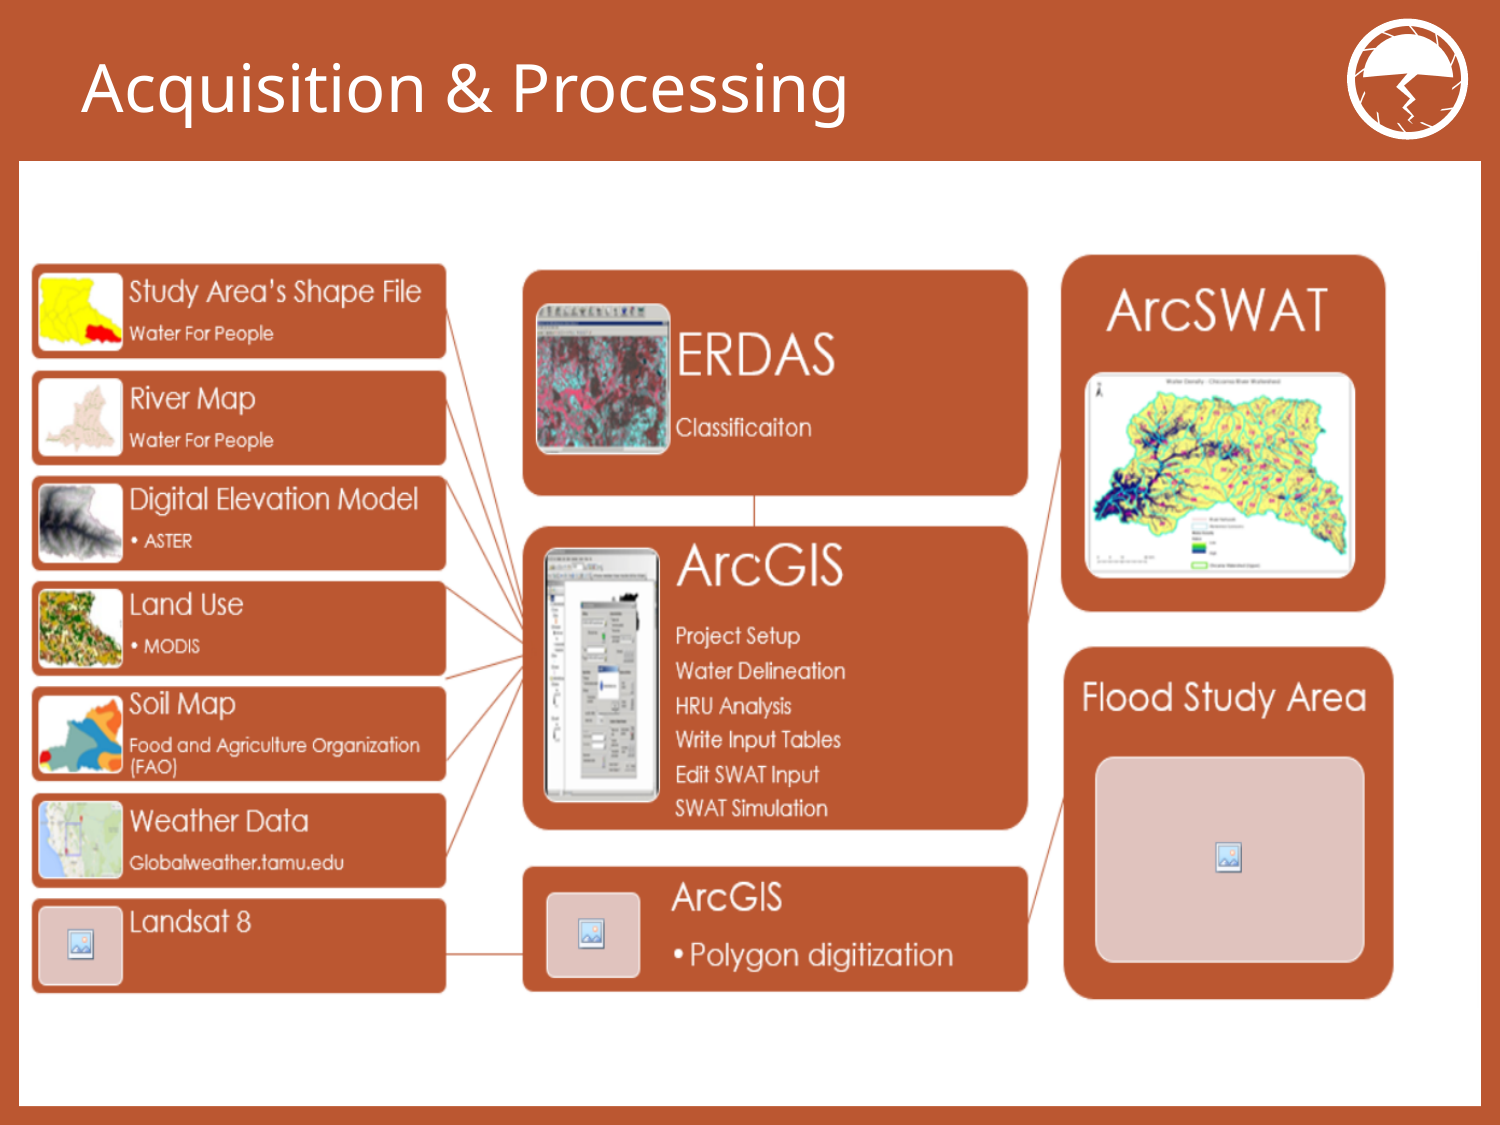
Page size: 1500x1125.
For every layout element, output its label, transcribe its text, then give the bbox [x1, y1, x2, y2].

picture [1355, 26, 1461, 132]
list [22, 251, 1479, 1008]
title Acquisition & Processing [66, 25, 1238, 134]
